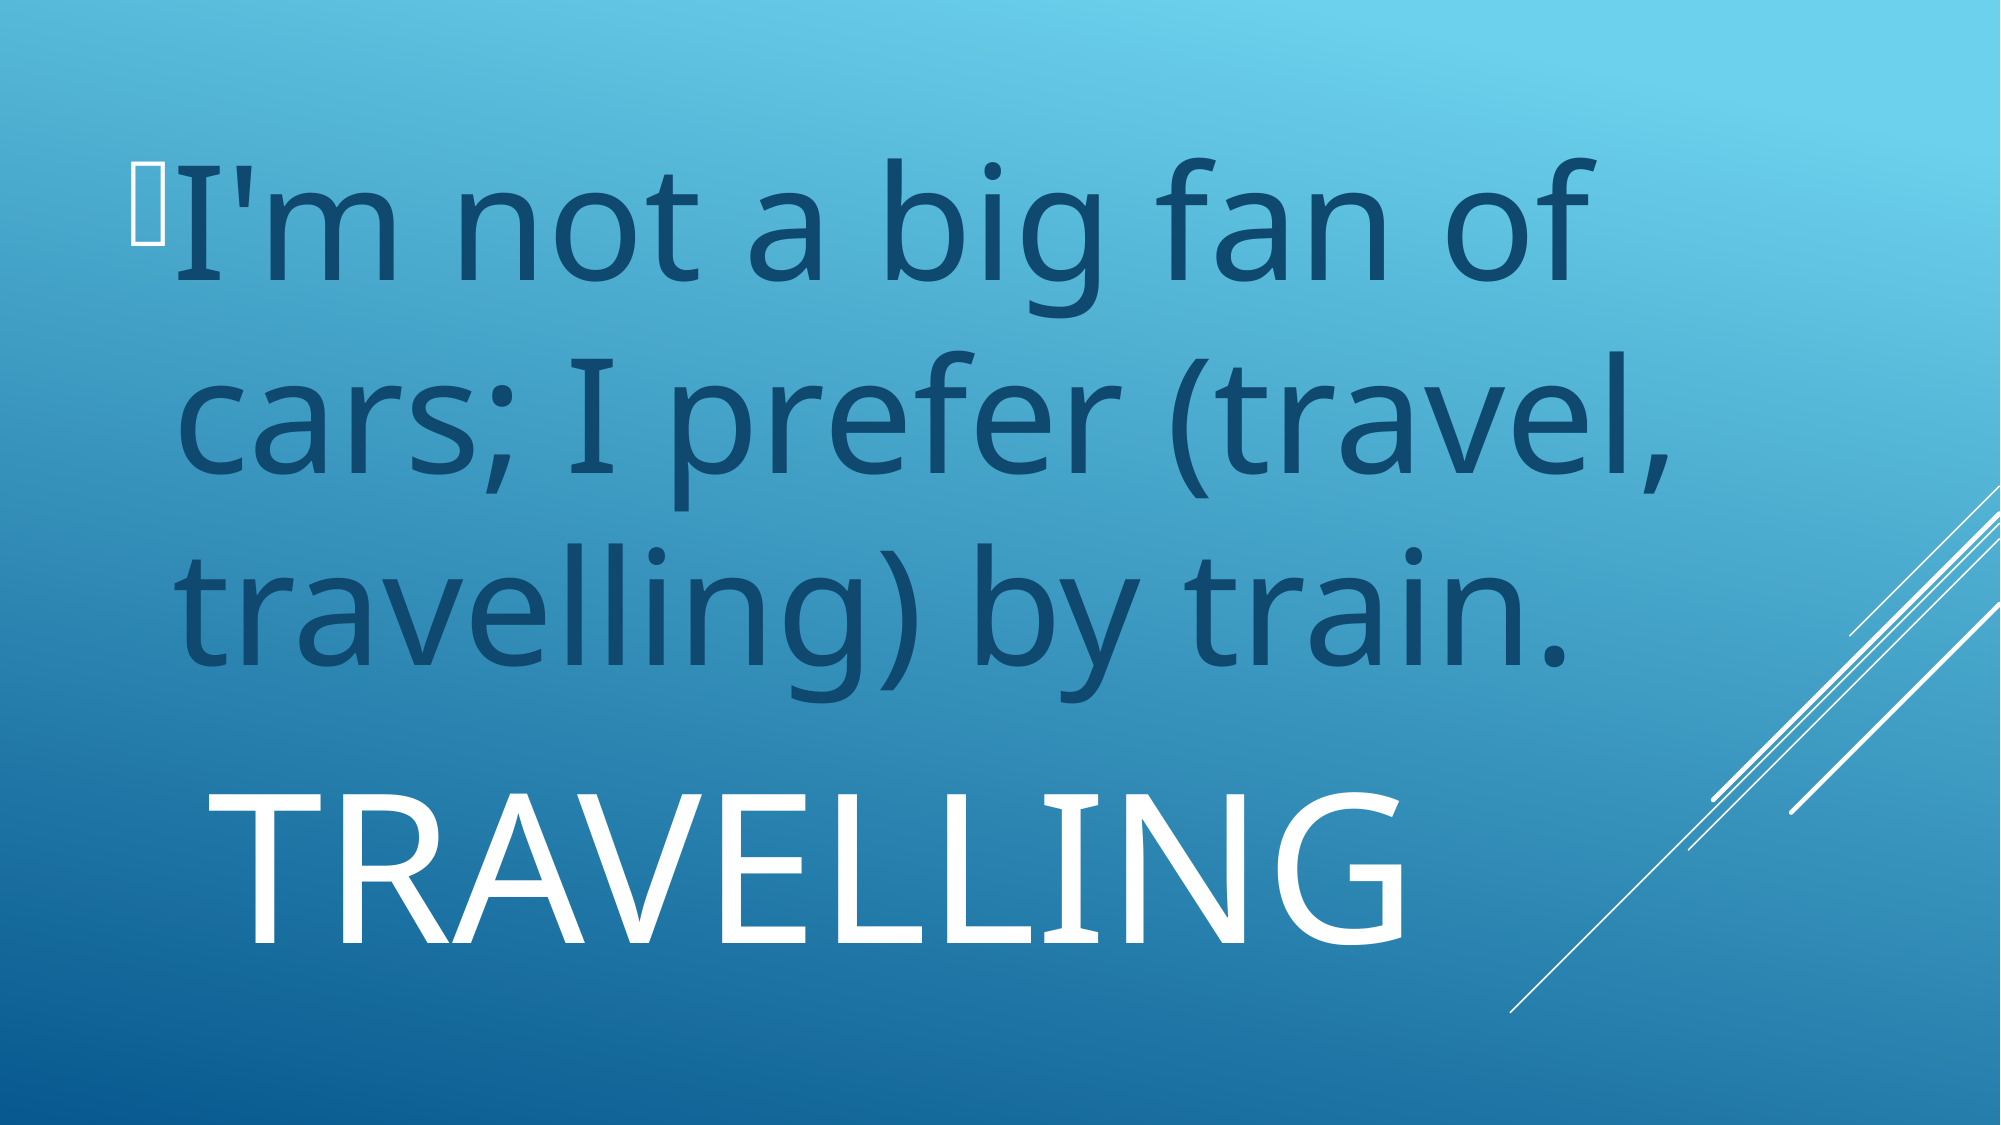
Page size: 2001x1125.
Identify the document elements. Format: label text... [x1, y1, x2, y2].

list I'm not a big fan of cars; I prefer (travel, travelling) by train. [112, 112, 2000, 706]
title travelling [112, 736, 1513, 984]
